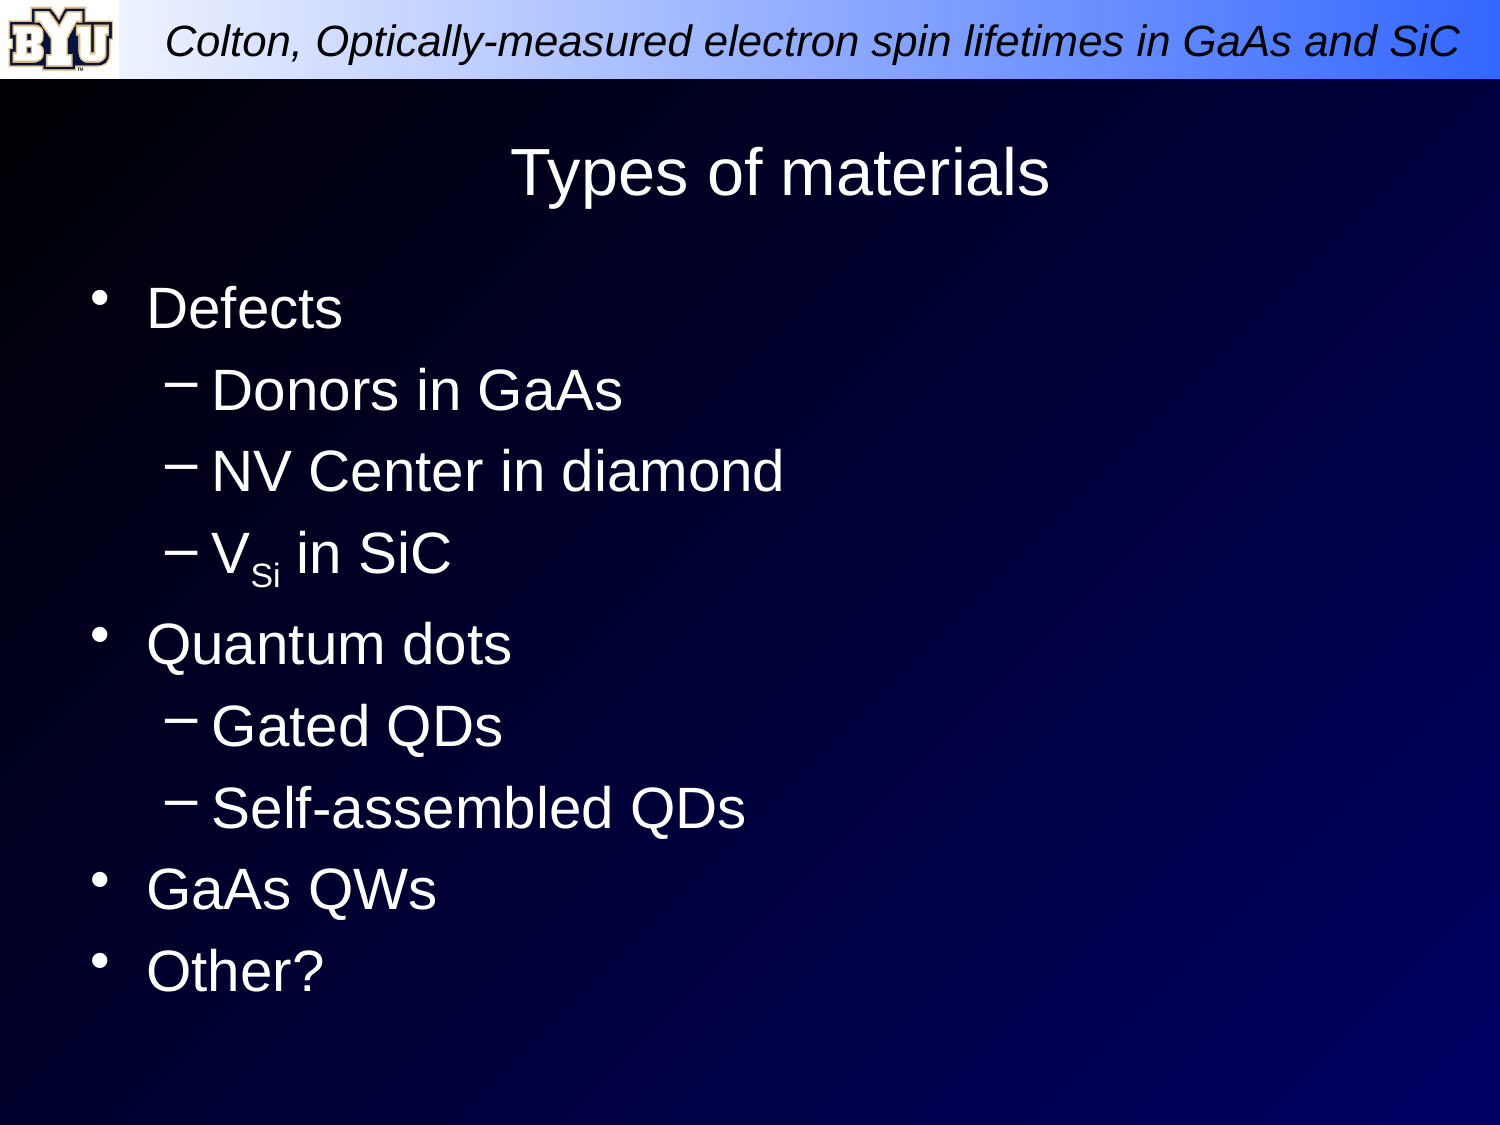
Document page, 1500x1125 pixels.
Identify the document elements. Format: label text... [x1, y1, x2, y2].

picture [0, 0, 119, 79]
title Types of materials [187, 125, 1375, 213]
title Spin Echo [1301, 0, 1305, 78]
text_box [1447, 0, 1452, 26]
title Spin Echo [1330, 0, 1334, 47]
list Defects Donors in GaAs NV Center in diamond VSi in SiC Quantum dots Gated QDs Self-assembled QDs GaAs QWs Other? [75, 262, 1425, 1050]
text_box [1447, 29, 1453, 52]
text_box 2.8 nm well [1418, 0, 1423, 78]
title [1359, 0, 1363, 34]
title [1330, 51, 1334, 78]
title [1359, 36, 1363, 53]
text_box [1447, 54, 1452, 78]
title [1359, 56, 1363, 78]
